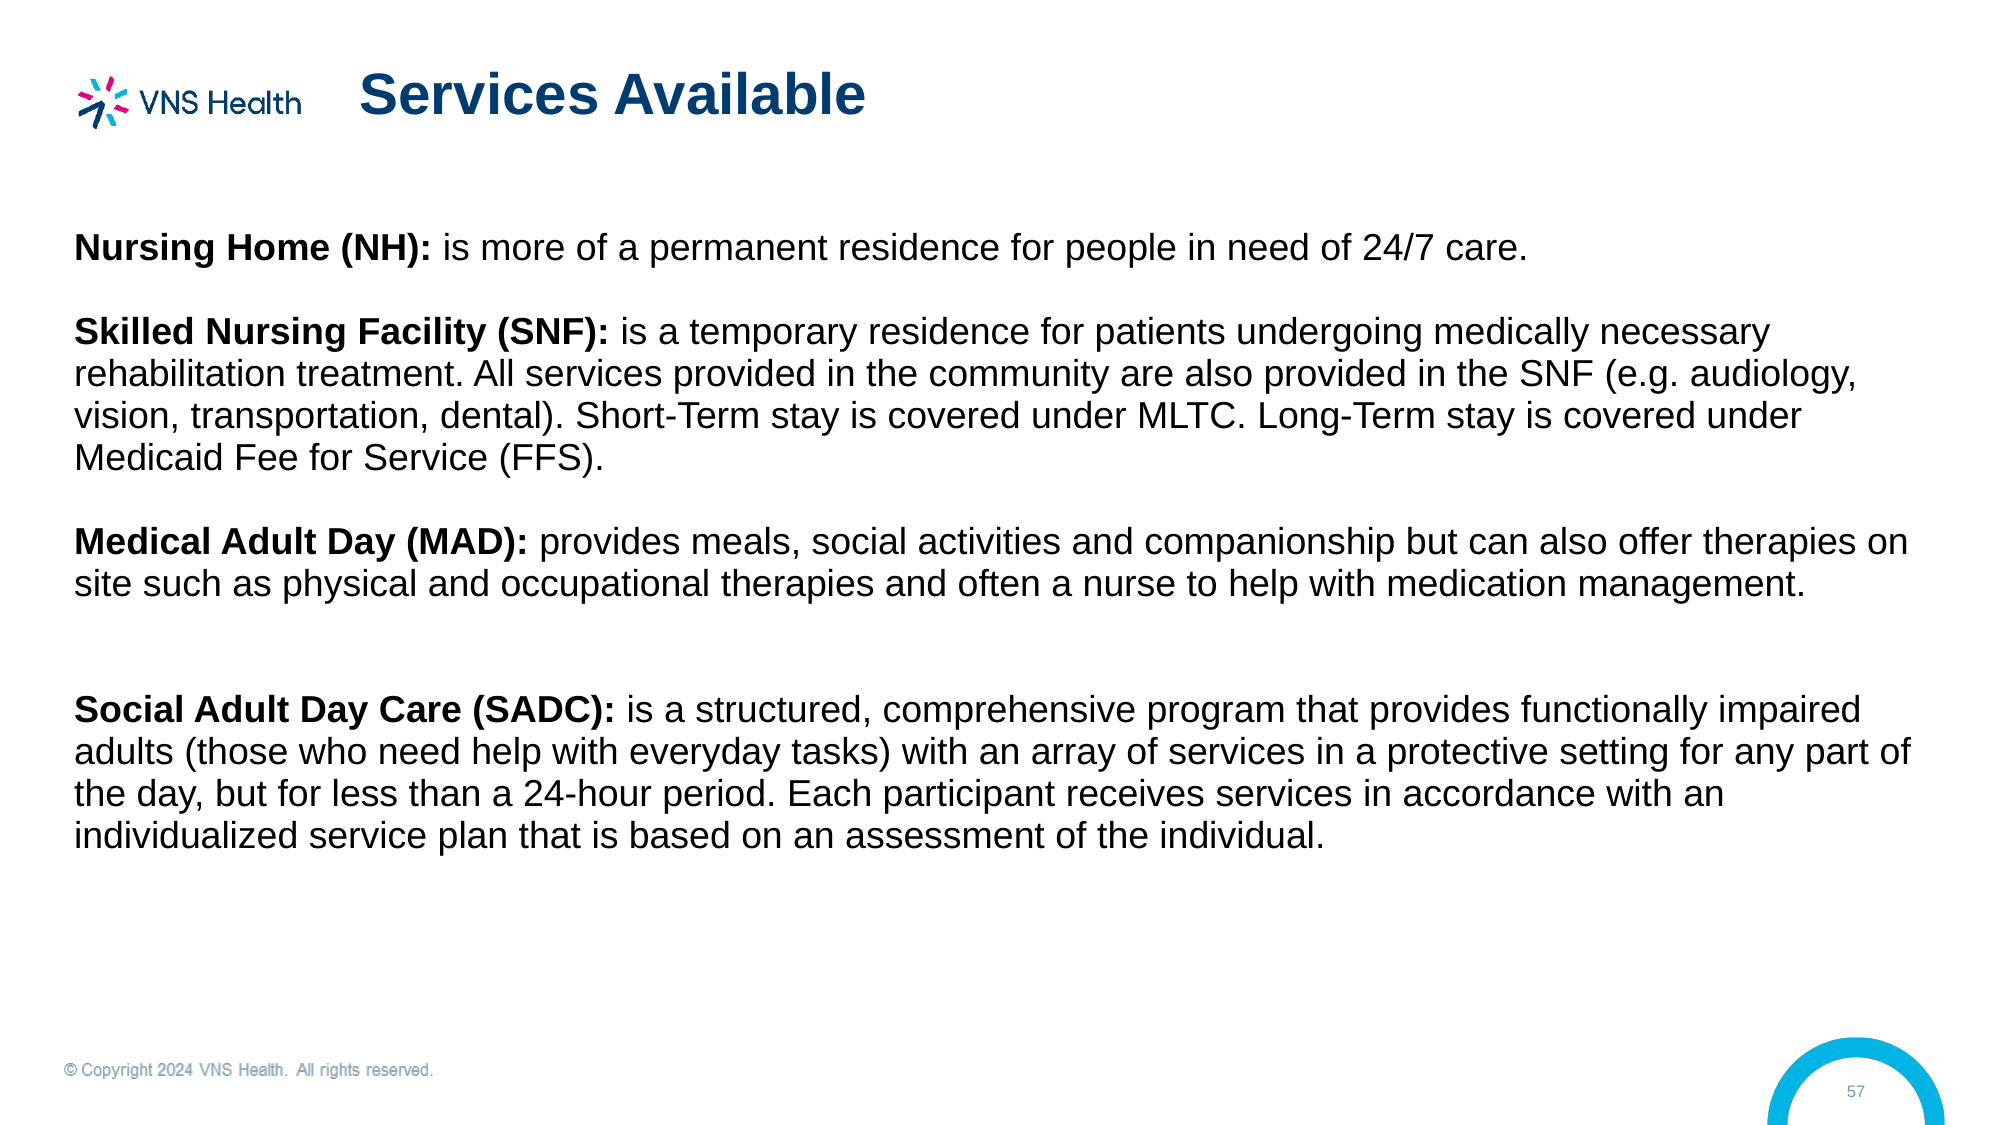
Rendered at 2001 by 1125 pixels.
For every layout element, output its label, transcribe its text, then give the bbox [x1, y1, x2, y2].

picture [1768, 1038, 1837, 1108]
title Services Available [359, 47, 1000, 127]
slide_number 57 [1787, 1056, 1925, 1125]
picture [49, 1049, 461, 1091]
picture [1875, 1038, 1945, 1111]
picture [72, 70, 306, 135]
table_header Nursing Home (NH): is more of a permanent residence for people in need of 24/7 care. Skilled Nursing Facility (SNF): is a temporary residence for patients undergoing medically necessary rehabilitation treatment. All services provided in the community are also provided in the SNF (e.g. audiology, vision, transportation, dental). Short-Term stay is covered under MLTC. Long-Term stay is covered under Medicaid Fee for Service (FFS). Medical Adult Day (MAD): provides meals, social activities and companionship but can also offer therapies on site such as physical and occupational therapies and often a nurse to help with medication management. Social Adult Day Care (SADC): is a structured, comprehensive program that provides functionally impaired adults (those who need help with everyday tasks) with an array of services in a protective setting for any part of the day, but for less than a 24-hour period. Each participant receives services in accordance with an individualized service plan that is based on an assessment of the individual. [60, 220, 1940, 975]
